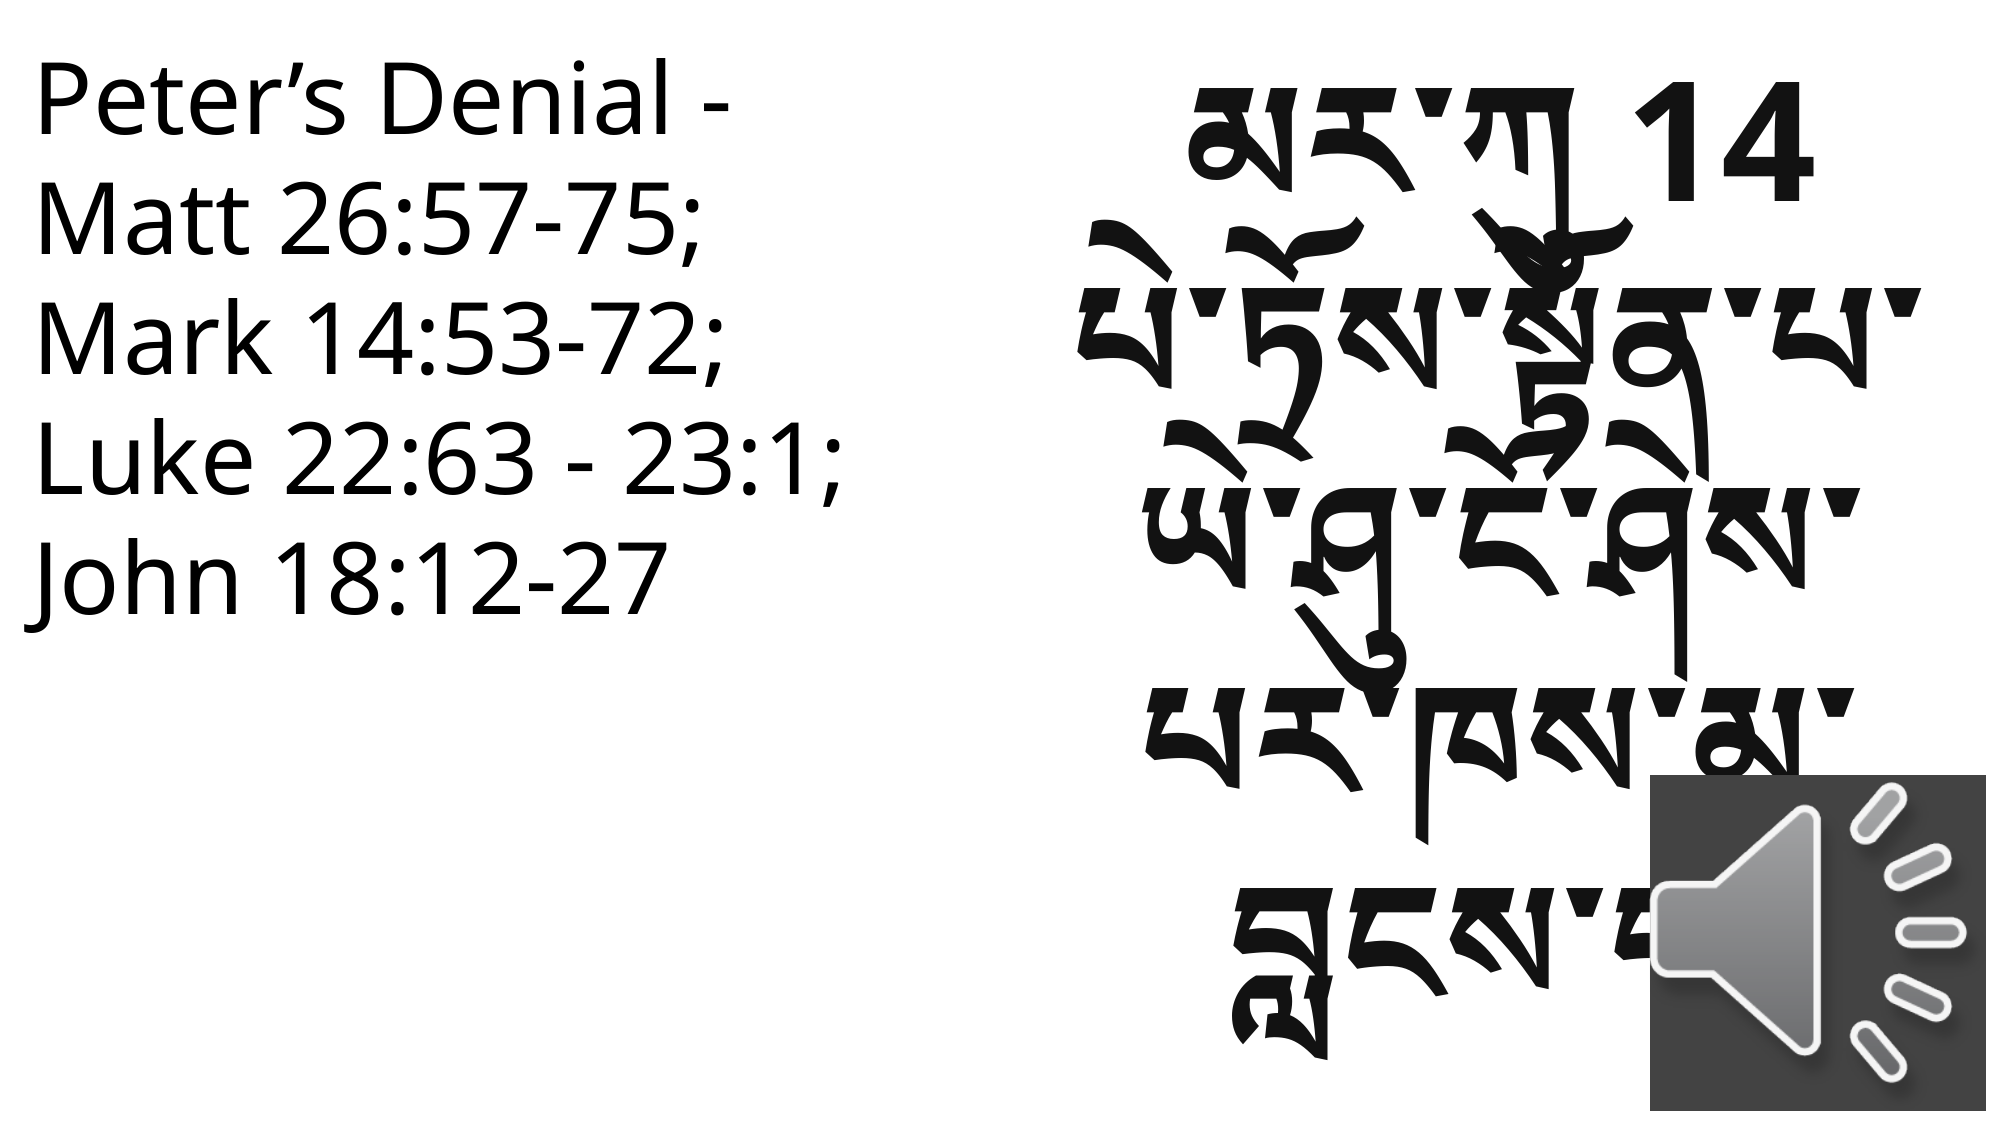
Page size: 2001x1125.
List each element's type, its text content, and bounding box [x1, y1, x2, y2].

text_box མར་ཀུ 14 པེ་ཏྲོས་སྟོན་པ་ཡེ་ཤུ་ངོ་ཤེས་པར་ཁས་མ་བླངས་པ། [999, 27, 2000, 1104]
picture [1648, 773, 1987, 1112]
text_box Peter’s Denial - Matt 26:57-75; Mark 14:53-72; Luke 22:63 - 23:1; John 18:12-27 [18, 27, 973, 1104]
